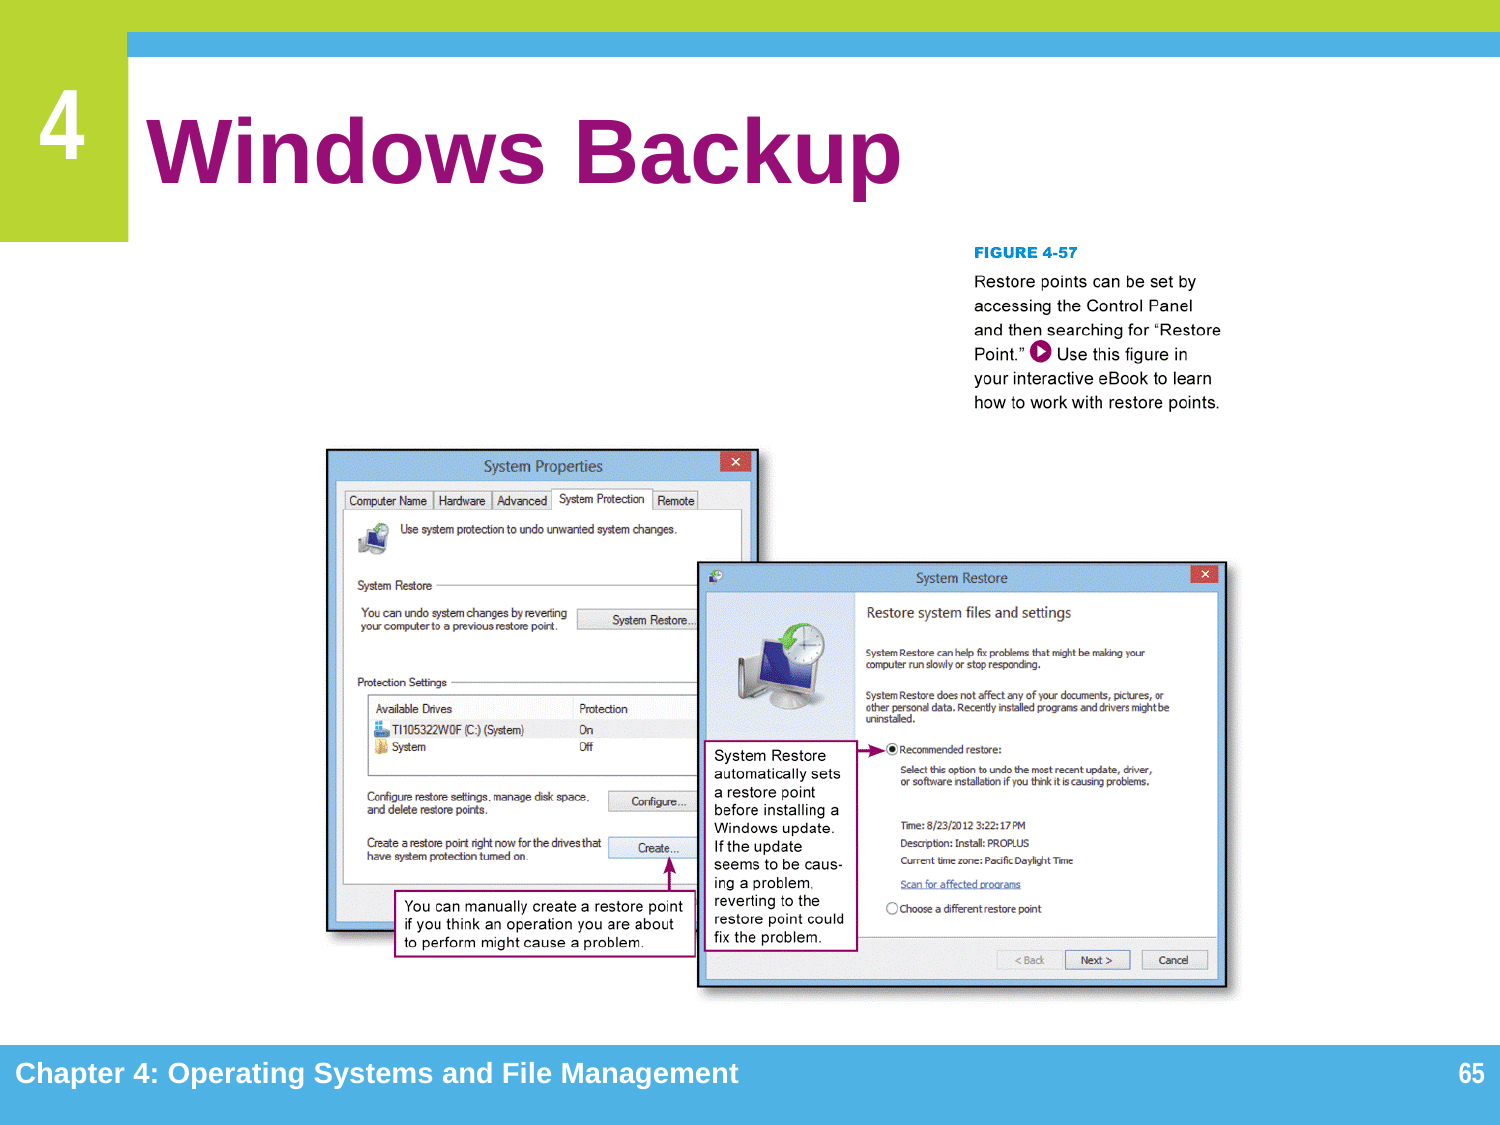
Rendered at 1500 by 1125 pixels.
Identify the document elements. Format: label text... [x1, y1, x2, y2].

title Windows Backup [131, 60, 1500, 234]
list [320, 247, 1244, 1006]
footer Chapter 4: Operating Systems and File Management [0, 1046, 1149, 1125]
slide_number 65 [1149, 1046, 1500, 1125]
